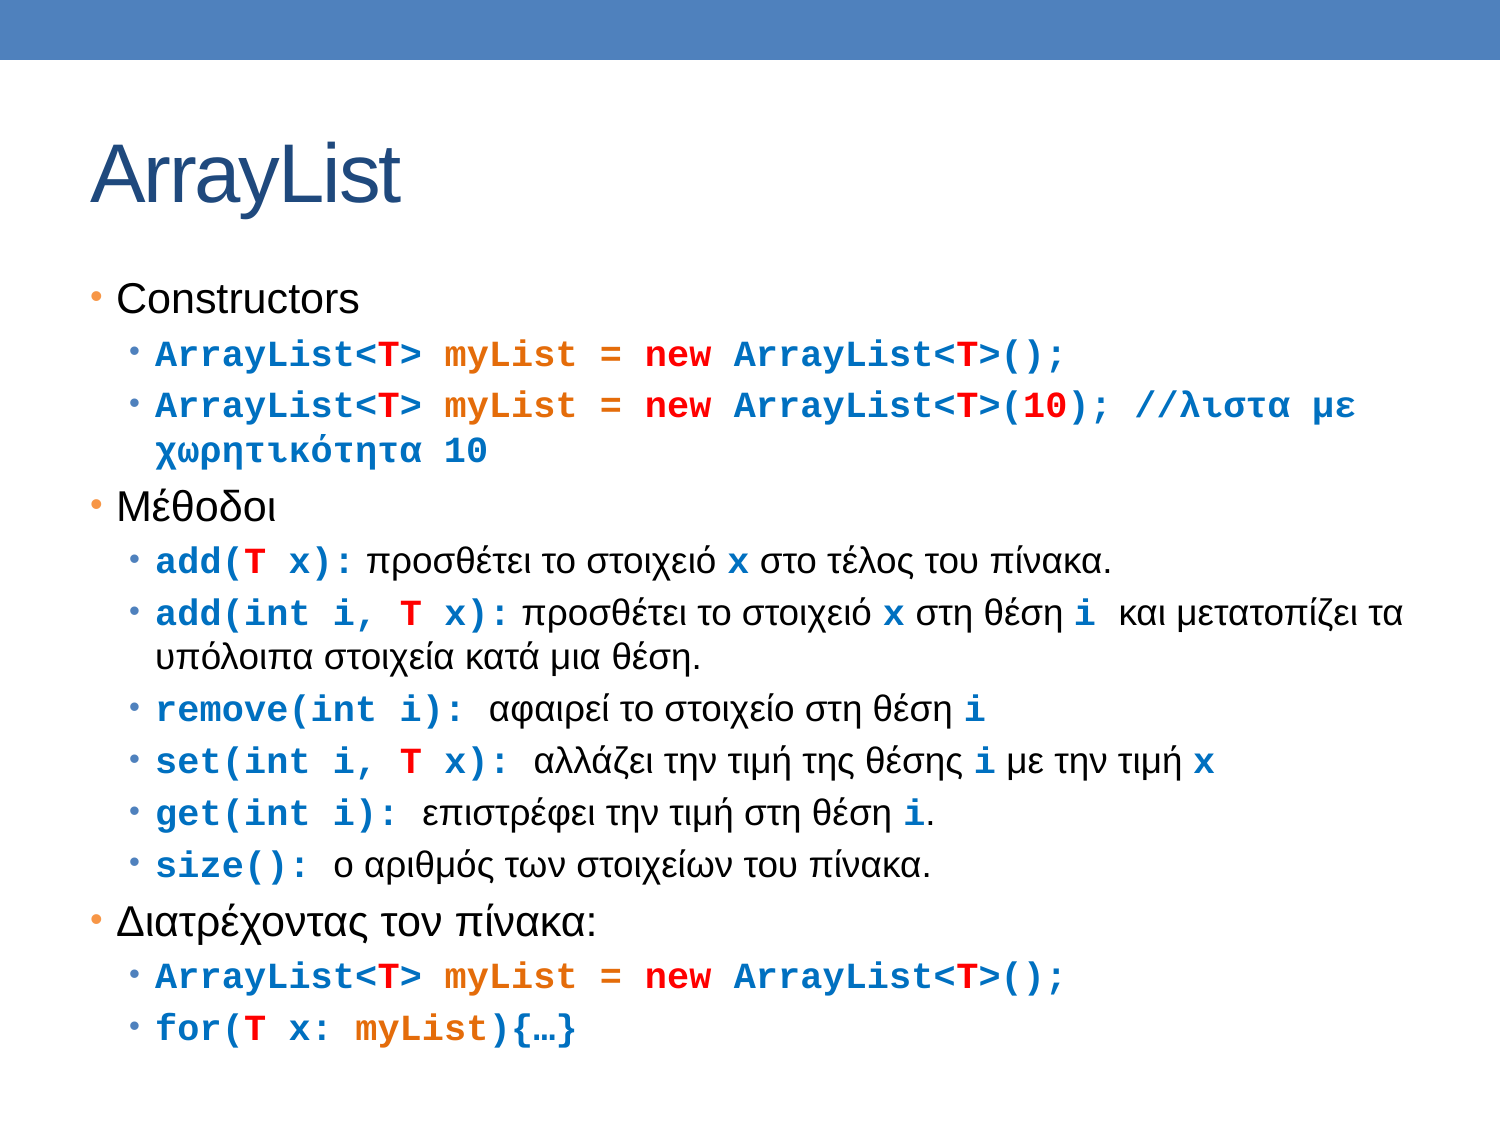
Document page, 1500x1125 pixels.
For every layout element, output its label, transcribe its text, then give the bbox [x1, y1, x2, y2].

list Constructors ArrayList<T> myList = new ArrayList<T>(); ArrayList<T> myList = new ArrayList<T>(10); //λιστα με χωρητικότητα 10 Μέθοδοι add(T x): προσθέτει το στοιχειό x στο τέλος του πίνακα. add(int i, T x): προσθέτει το στοιχειό x στη θέση i και μετατοπίζει τα υπόλοιπα στοιχεία κατά μια θέση. remove(int i): αφαιρεί το στοιχείο στη θέση i set(int i, T x): αλλάζει την τιμή της θέσης i με την τιμή x get(int i): επιστρέφει την τιμή στη θέση i. size(): ο αριθμός των στοιχείων του πίνακα. Διατρέχοντας τον πίνακα: ArrayList<T> myList = new ArrayList<T>(); for(T x: myList){…} [75, 262, 1425, 1063]
title ArrayList [75, 87, 1425, 250]
